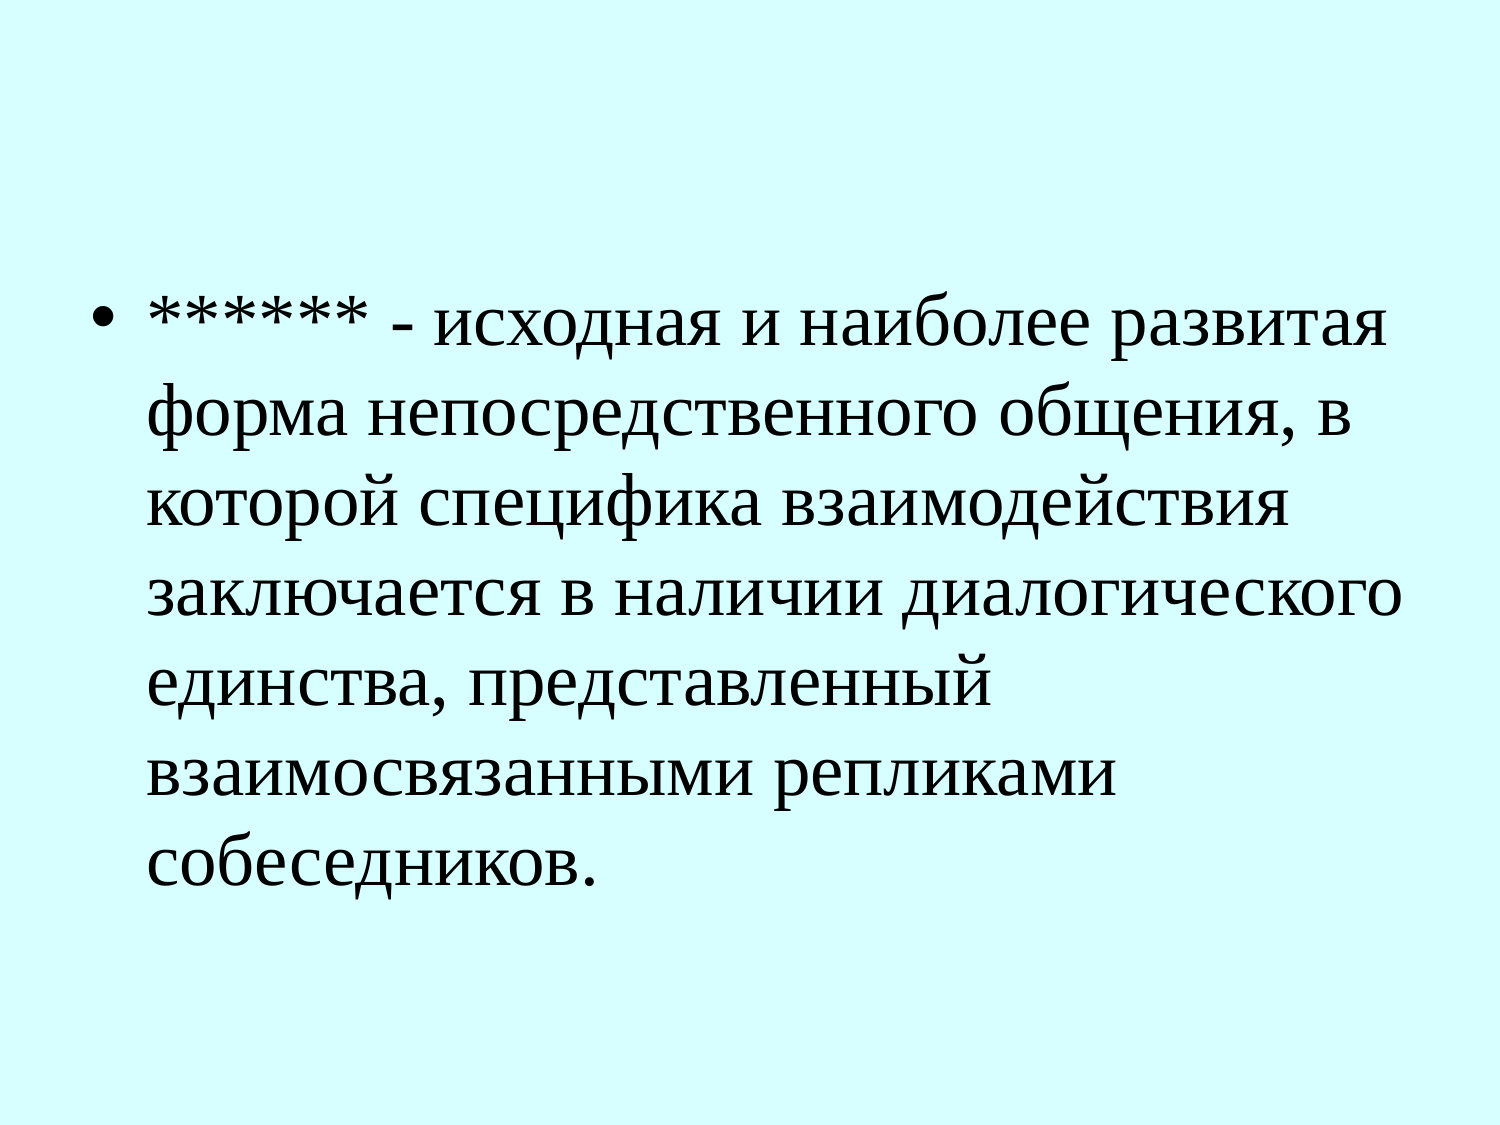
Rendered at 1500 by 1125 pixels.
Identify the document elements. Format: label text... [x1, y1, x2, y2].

list ****** - исходная и наиболее развитая форма непосредственного общения, в которой специфика взаимодействия заключается в наличии диалогического единства, представленный взаимосвязанными репликами собеседников. [75, 262, 1425, 1005]
